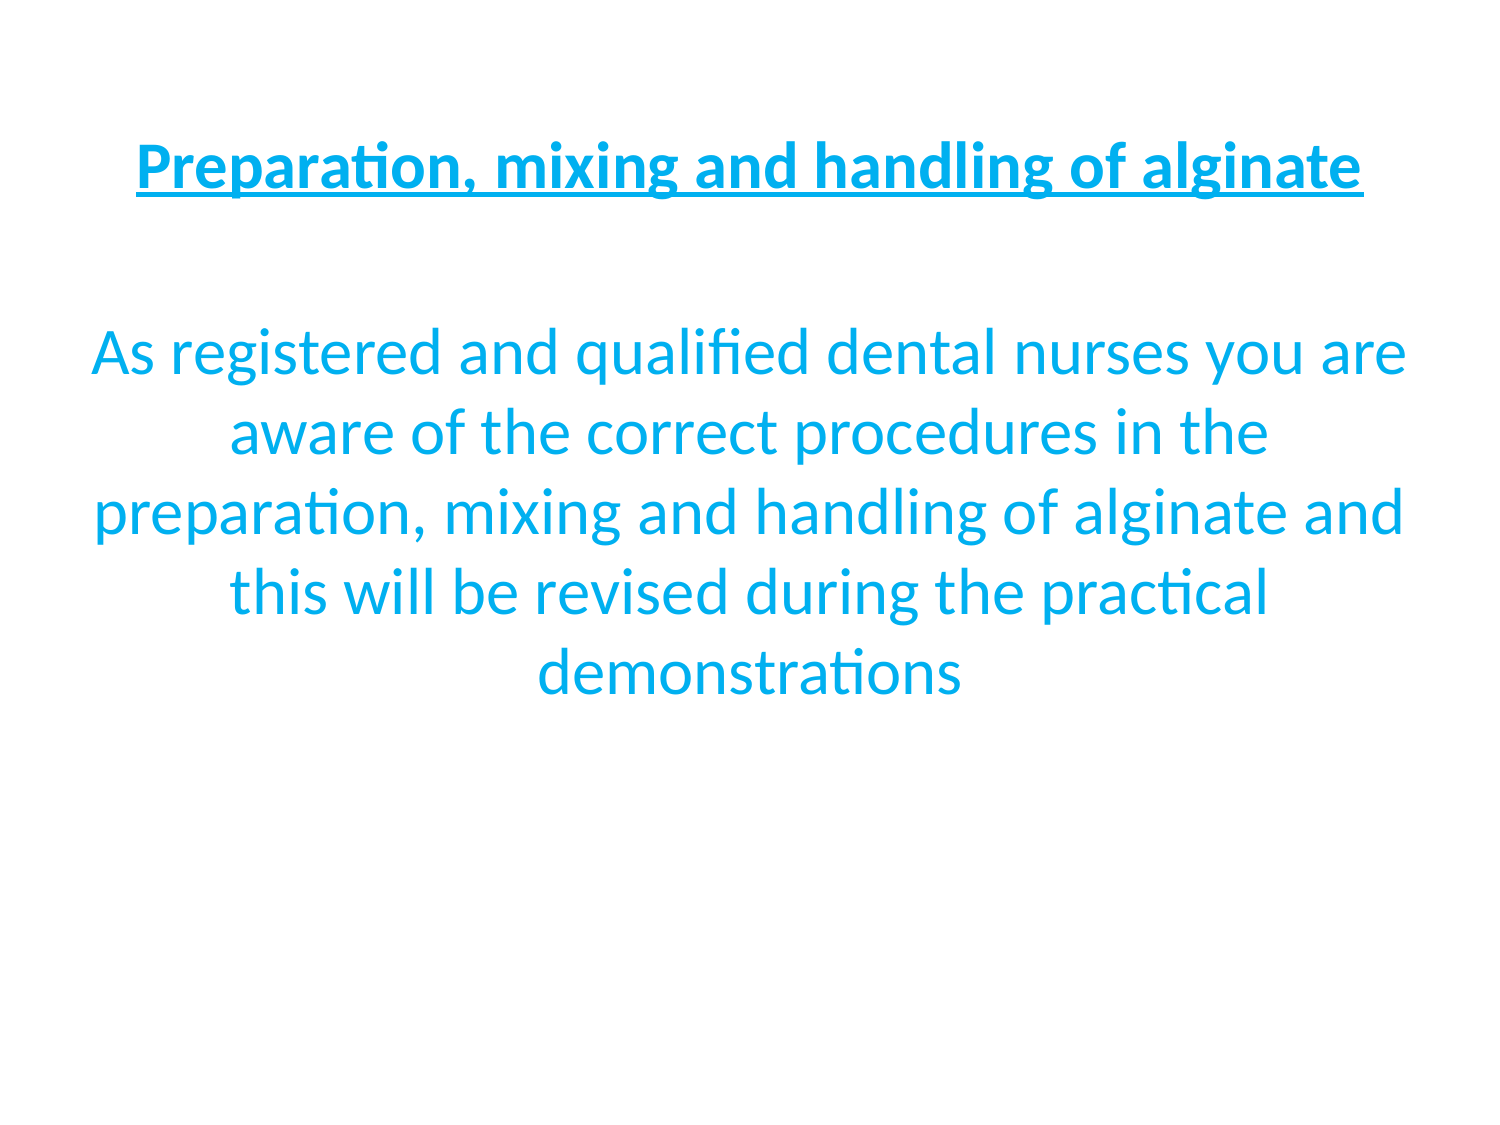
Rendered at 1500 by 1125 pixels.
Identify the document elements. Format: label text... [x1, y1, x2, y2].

list Preparation, mixing and handling of alginate As registered and qualified dental nurses you are aware of the correct procedures in the preparation, mixing and handling of alginate and this will be revised during the practical demonstrations [75, 114, 1425, 1010]
